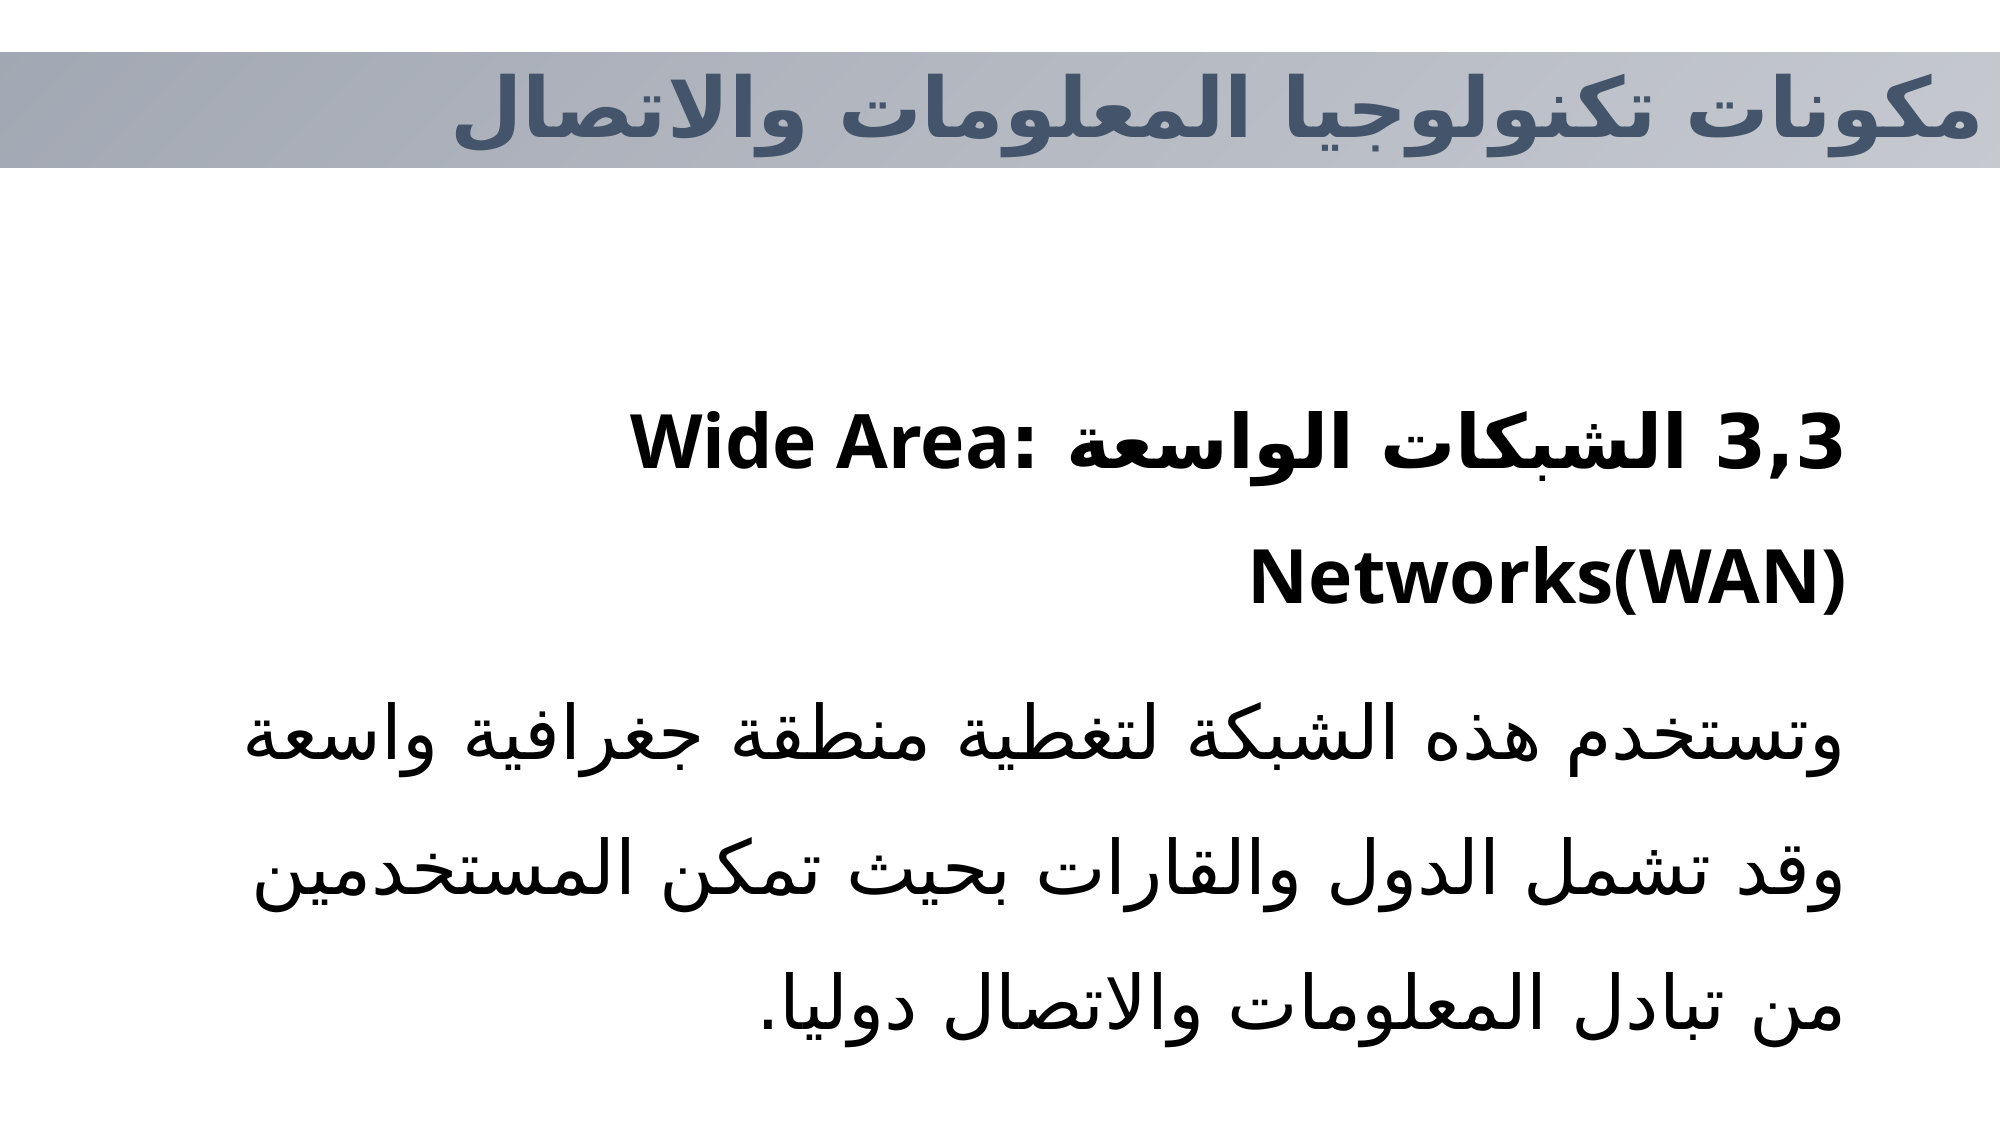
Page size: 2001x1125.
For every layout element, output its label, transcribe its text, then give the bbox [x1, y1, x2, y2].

list 3,3 الشبكات الواسعة :Wide Area Networks(WAN) وتستخدم هذه الشبكة لتغطية منطقة جغرافية واسعة وقد تشمل الدول والقارات بحيث تمكن المستخدمين من تبادل المعلومات والاتصال دوليا. [137, 340, 1863, 874]
text_box مكونات تكنولوجيا المعلومات والاتصال [0, 52, 2000, 168]
